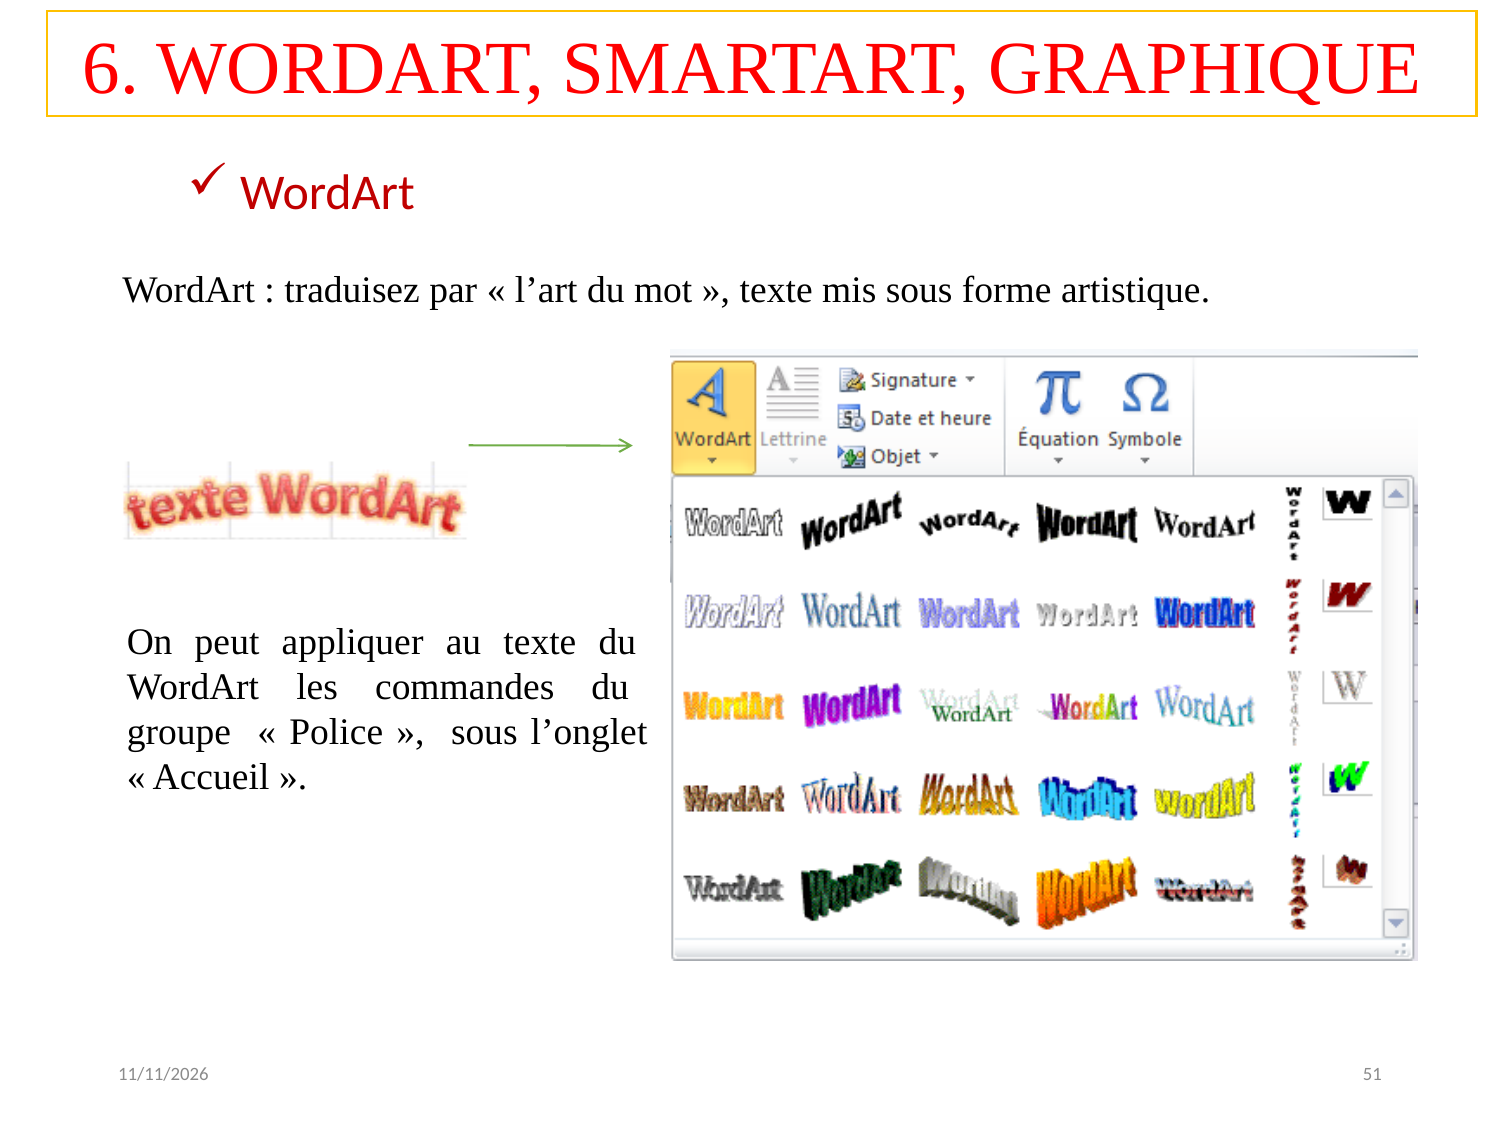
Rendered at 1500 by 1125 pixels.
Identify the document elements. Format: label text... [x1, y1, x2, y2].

text_box On peut appliquer au texte du WordArt les commandes du groupe « Police », sous l’onglet « Accueil ». [112, 609, 663, 805]
picture [670, 349, 1418, 961]
picture [112, 446, 485, 552]
text_box WordArt [172, 152, 442, 228]
slide_number 51 [1059, 1042, 1397, 1103]
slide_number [103, 1042, 441, 1103]
text_box WordArt : traduisez par « l’art du mot », texte mis sous forme artistique. [107, 258, 1292, 318]
text_box 6. WORDART, SMARTART, GRAPHIQUE [46, 10, 1478, 117]
